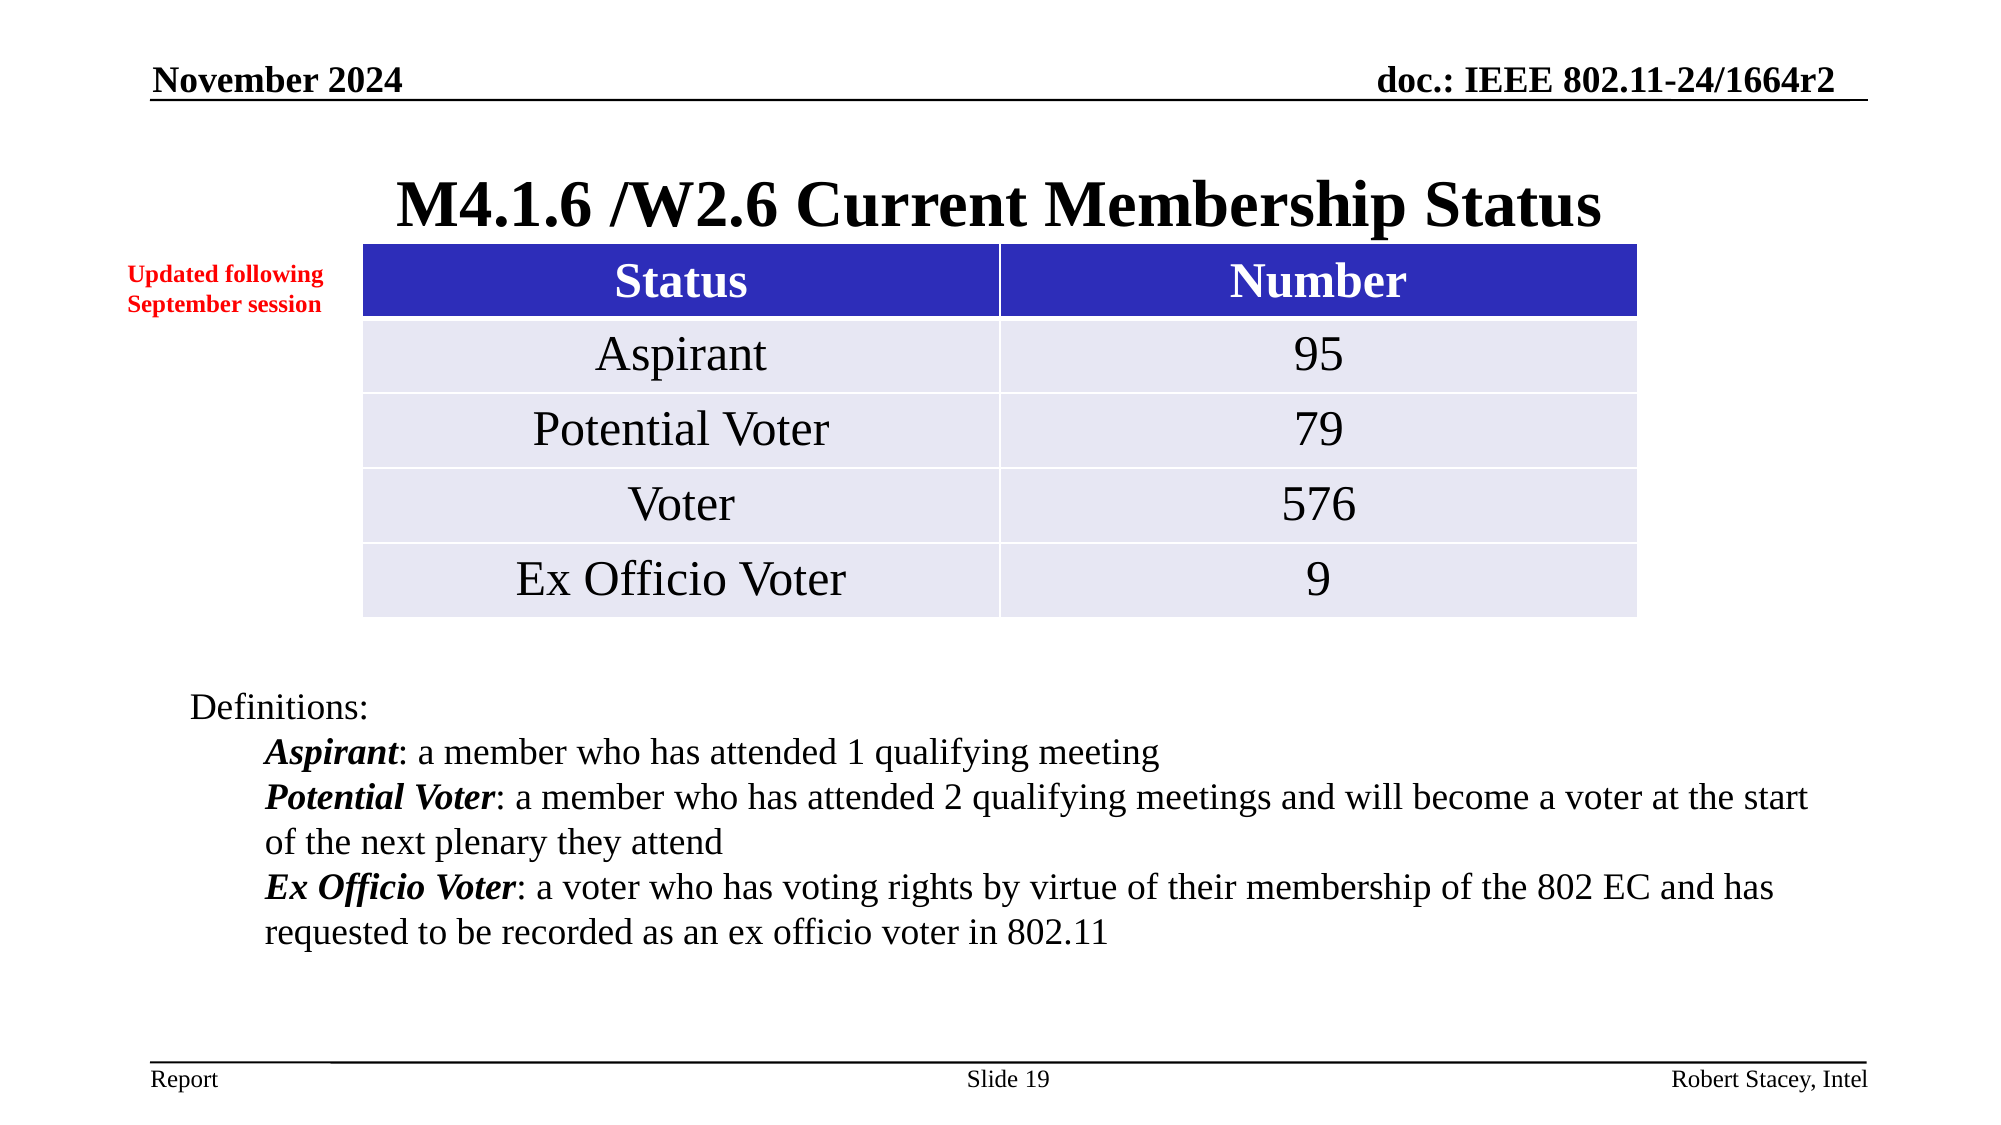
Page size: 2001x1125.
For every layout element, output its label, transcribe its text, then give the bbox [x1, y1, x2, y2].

table_cell Ex Officio Voter [363, 544, 999, 617]
table_header Number [1001, 244, 1637, 316]
table_cell 9 [1001, 544, 1637, 617]
table_cell 95 [1001, 321, 1637, 392]
footer Robert Stacey, Intel [1512, 1061, 1869, 1093]
slide_number Slide 19 [964, 1061, 1053, 1093]
table_cell Potential Voter [363, 394, 999, 467]
text_box Updated following September session [112, 249, 350, 325]
text_box Definitions: Aspirant: a member who has attended 1 qualifying meeting Potential Voter: a member who has attended 2 qualifying meetings and will become a voter at the start of the next plenary they attend Ex Officio Voter: a voter who has voting rights by virtue of their membership of the 802 EC and has requested to be recorded as an ex officio voter in 802.11 [174, 674, 1850, 960]
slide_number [152, 54, 406, 101]
table_cell 79 [1001, 394, 1637, 467]
table_cell Voter [363, 469, 999, 542]
table_cell Aspirant [363, 321, 999, 392]
table_header Status [363, 244, 999, 316]
title M4.1.6 /W2.6 Current Membership Status [150, 112, 1850, 288]
table_cell 576 [1001, 469, 1637, 542]
